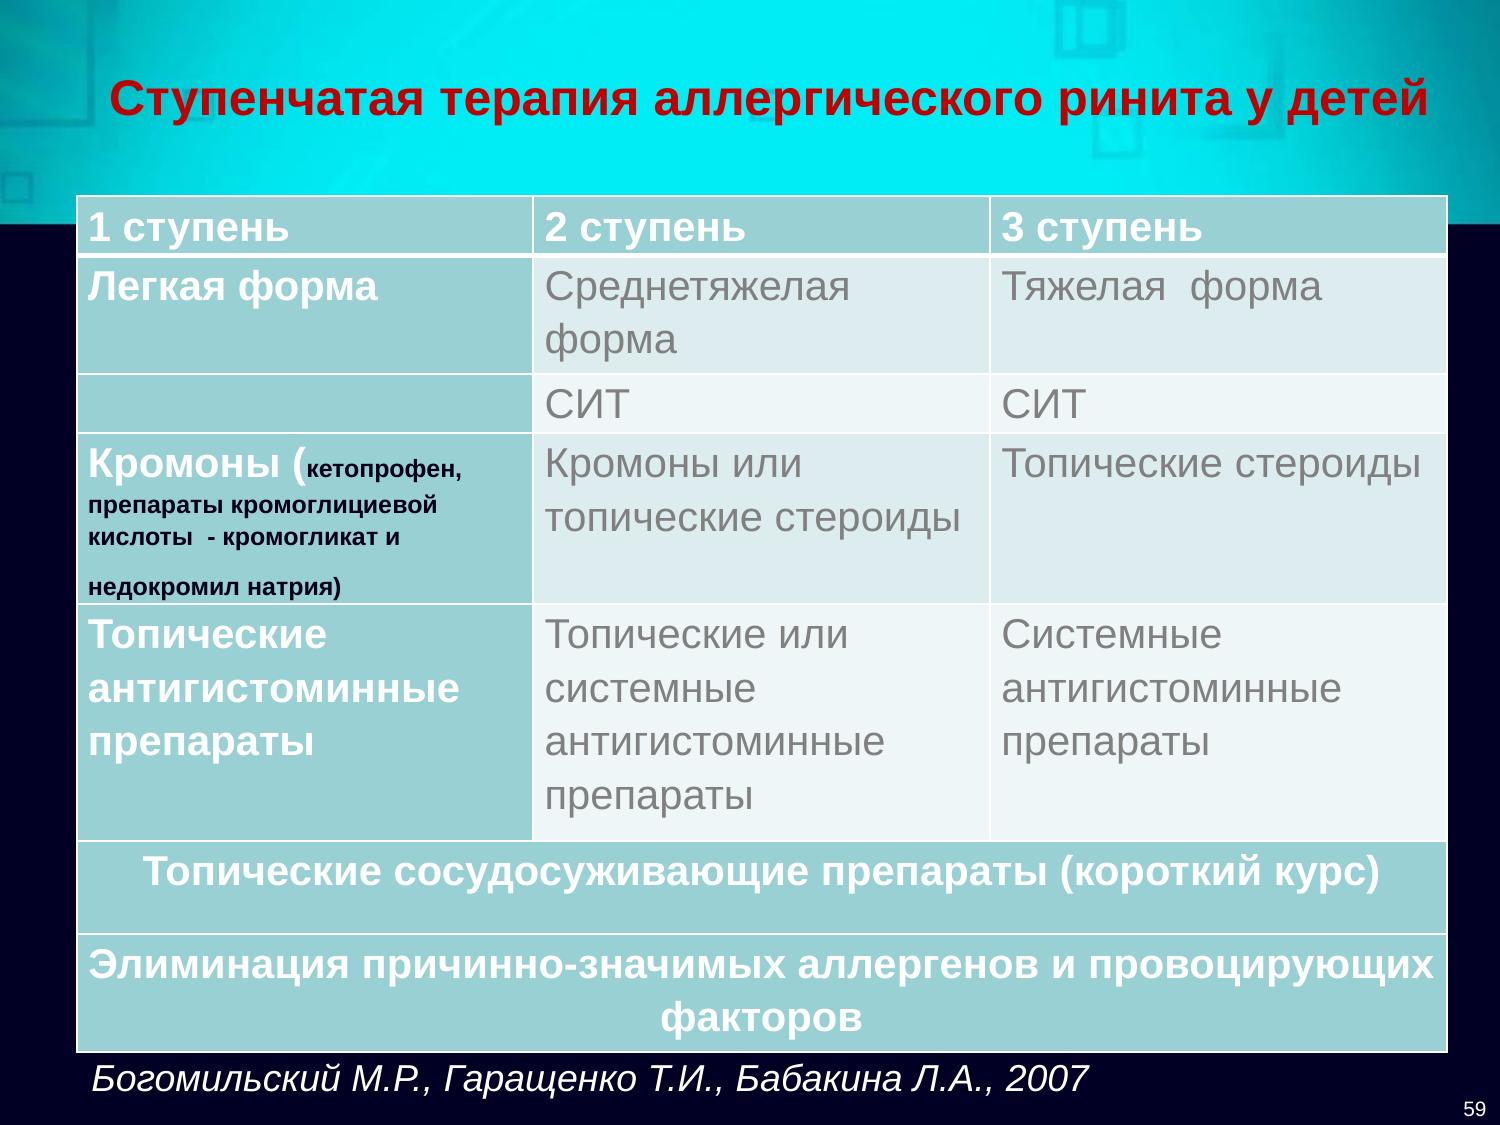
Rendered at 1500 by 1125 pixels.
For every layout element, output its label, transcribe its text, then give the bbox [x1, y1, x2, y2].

table_cell Топические антигистоминные препараты [78, 605, 532, 840]
table_cell Системные антигистоминные препараты [991, 605, 1446, 840]
table_cell Тяжелая форма [991, 258, 1446, 373]
table_cell Среднетяжелая форма [534, 258, 989, 373]
table_cell Топические стероиды [991, 434, 1446, 603]
table_cell [78, 375, 532, 432]
table_cell Топические сосудосуживающие препараты (короткий курс) [78, 842, 1446, 933]
title Ступенчатая терапия аллергического ринита у детей [76, 24, 1463, 126]
table_cell СИТ [534, 375, 989, 432]
table_header 3 ступень [991, 197, 1446, 253]
picture [0, 0, 1500, 1125]
table_cell Элиминация причинно-значимых аллергенов и провоцирующих факторов [78, 935, 1446, 1051]
table_cell Кромоны (кетопрофен, препараты кромоглициевой кислоты - кромогликат и недокромил натрия) [78, 434, 532, 603]
table_cell Легкая форма [78, 258, 532, 373]
table_cell Кромоны или топические стероиды [534, 434, 989, 603]
table_cell Топические или системные антигистоминные препараты [534, 605, 989, 840]
table_cell СИТ [991, 375, 1446, 432]
table_header 1 ступень [78, 197, 532, 253]
text_box Богомильский М.Р., Гаращенко Т.И., Бабакина Л.А., 2007 [76, 1046, 1388, 1107]
table_header 2 ступень [534, 197, 989, 253]
